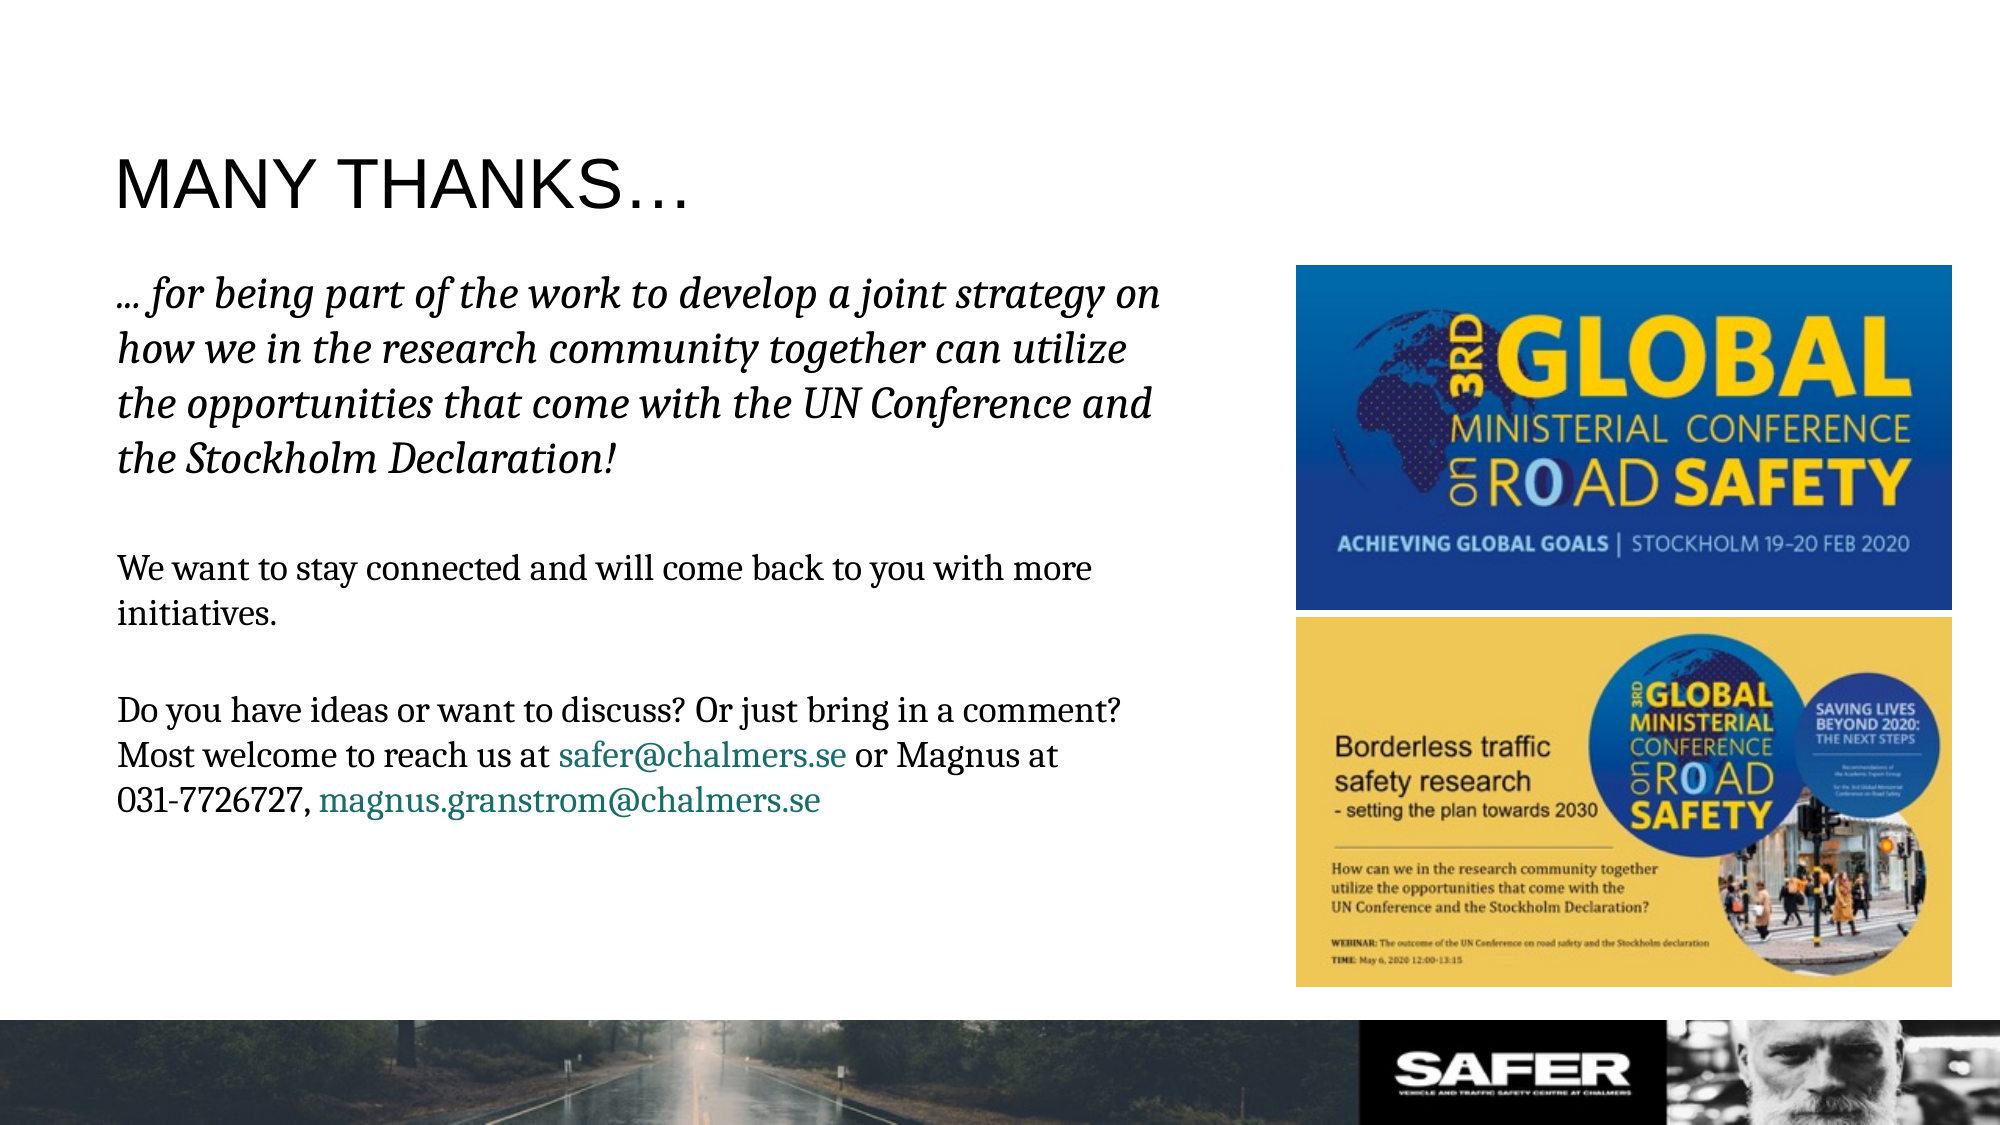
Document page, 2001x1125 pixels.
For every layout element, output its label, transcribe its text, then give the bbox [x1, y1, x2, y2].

title MANY THANKS… [99, 42, 1900, 231]
picture [1296, 265, 1952, 610]
list ... for being part of the work to develop a joint strategy on how we in the research community together can utilize the opportunities that come with the UN Conference and the Stockholm Declaration! We want to stay connected and will come back to you with more initiatives. Do you have ideas or want to discuss? Or just bring in a comment? Most welcome to reach us at safer@chalmers.se or Magnus at 031-7726727, magnus.granstrom@chalmers.se [102, 255, 1197, 981]
picture [1296, 617, 1952, 988]
picture [0, 1020, 2000, 1125]
